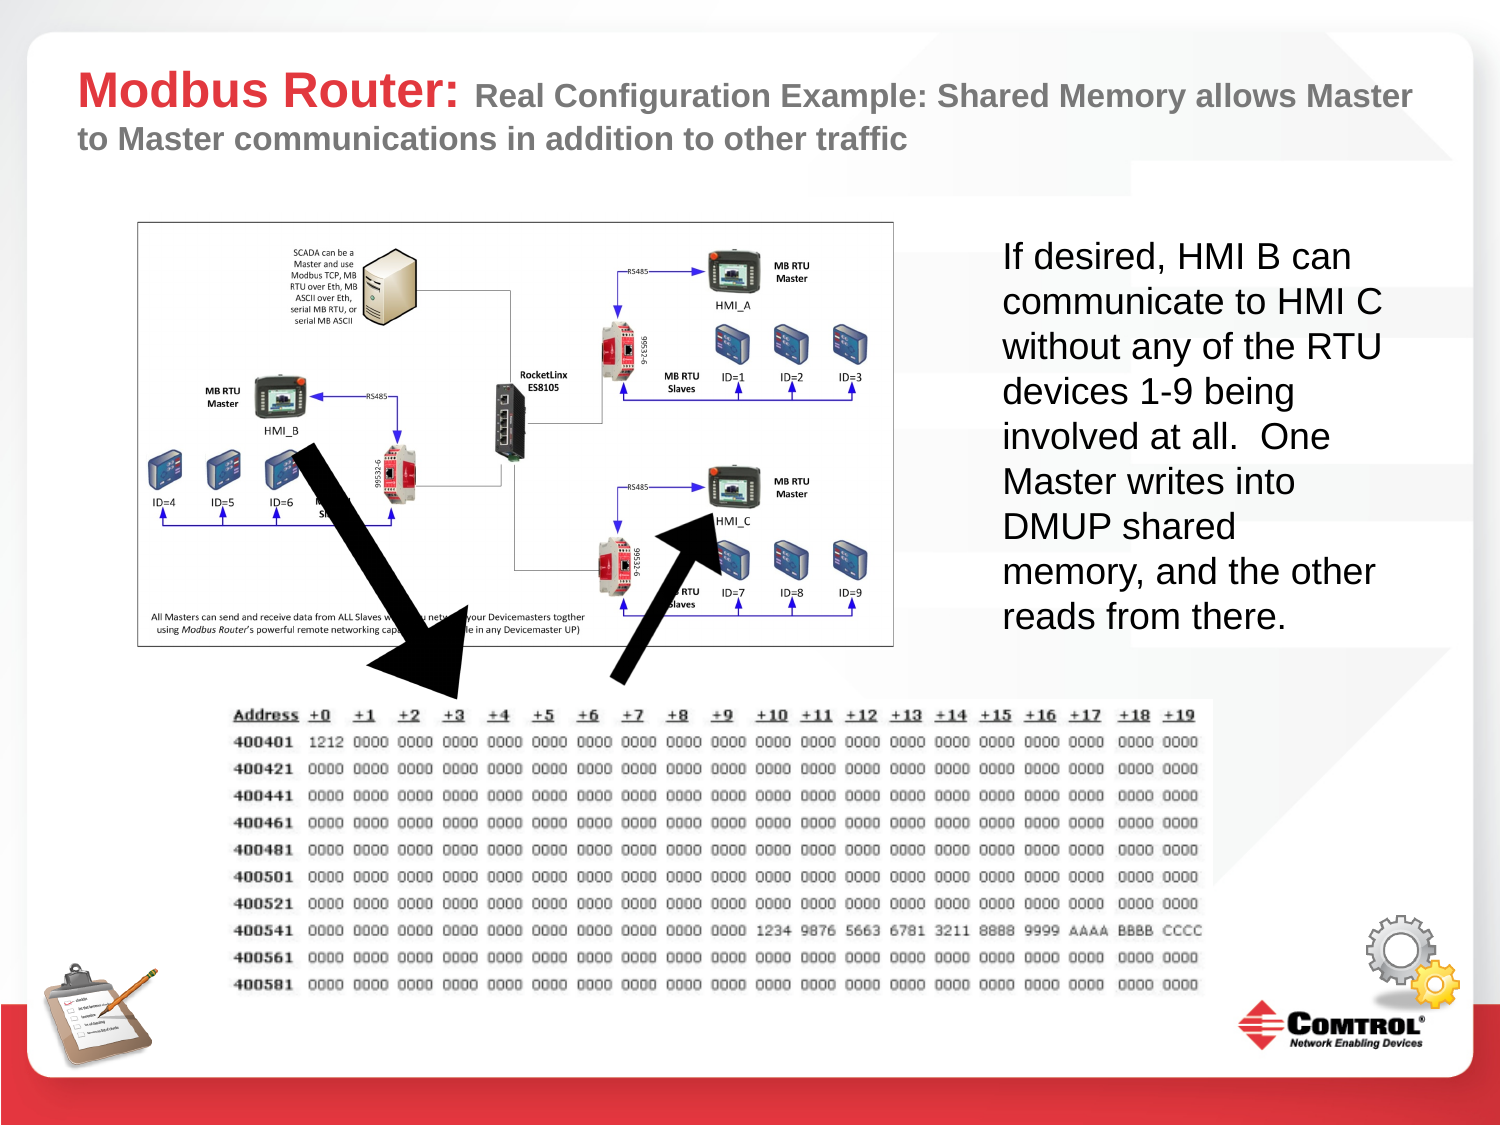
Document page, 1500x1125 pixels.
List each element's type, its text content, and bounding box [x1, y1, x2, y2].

text_box Modbus Router: Real Configuration Example: Shared Memory allows Master to Master communications in addition to other traffic [62, 49, 1438, 165]
picture [0, 0, 1500, 1125]
text_box If desired, HMI B can communicate to HMI C without any of the RTU devices 1-9 being involved at all. One Master writes into DMUP shared memory, and the other reads from there. [987, 224, 1400, 645]
